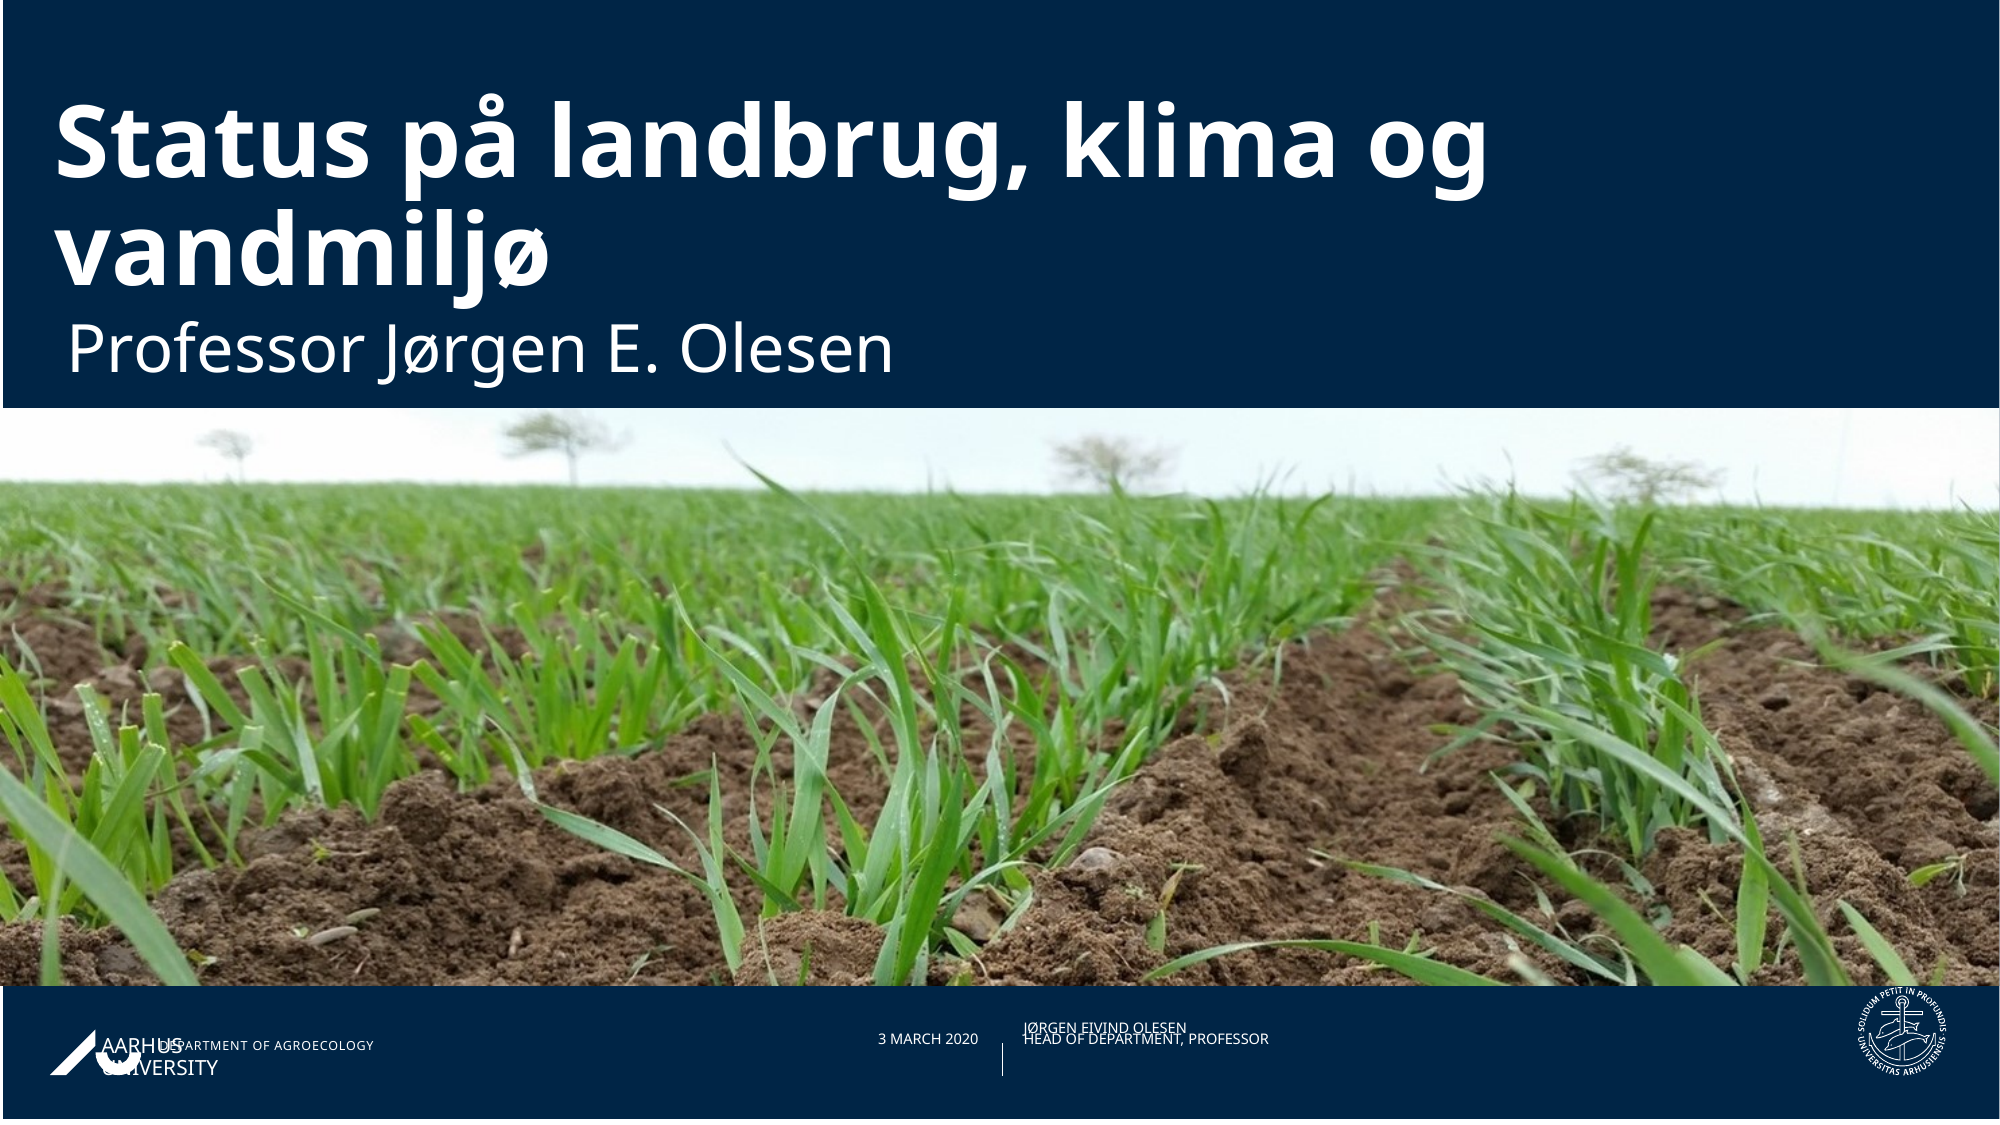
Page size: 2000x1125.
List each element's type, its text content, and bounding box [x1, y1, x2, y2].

text_box Professor Jørgen E. Olesen [66, 314, 1744, 387]
title Status på landbrug, klima og vandmiljø [54, 144, 1934, 254]
picture [0, 408, 2000, 986]
